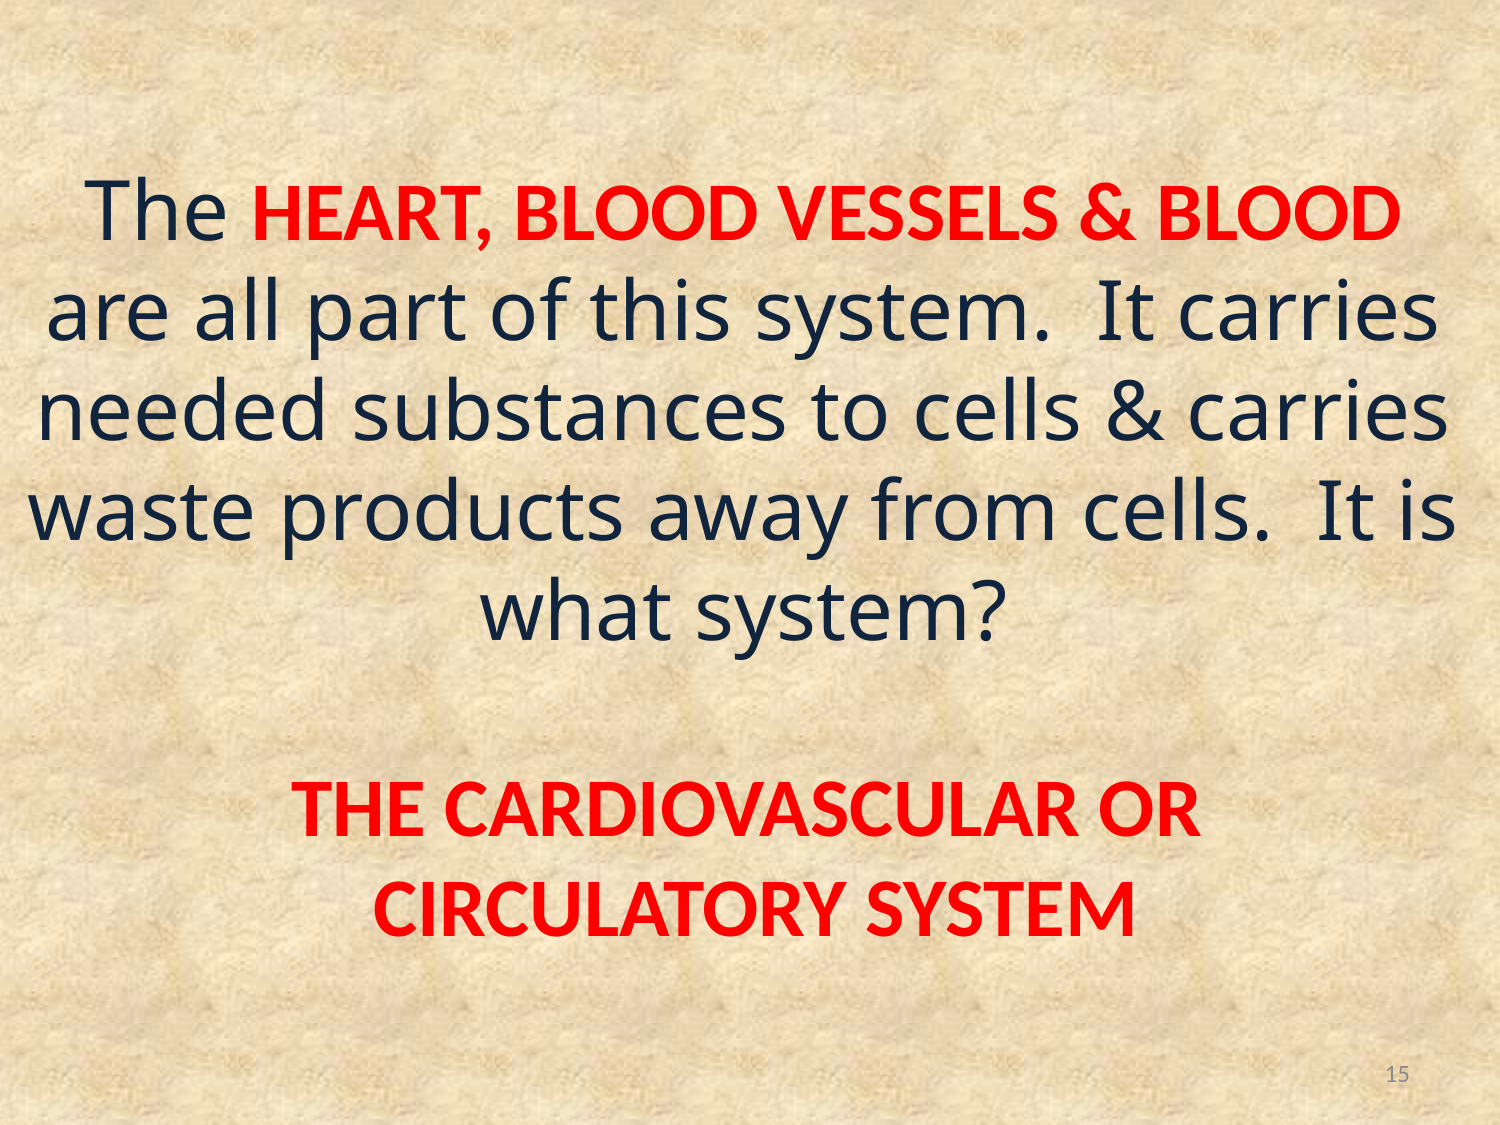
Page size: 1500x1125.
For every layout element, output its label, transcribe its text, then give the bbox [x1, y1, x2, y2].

slide_number 15 [1074, 1042, 1425, 1103]
text_box THE CARDIOVASCULAR OR CIRCULATORY SYSTEM [24, 745, 1488, 961]
subtitle The HEART, BLOOD VESSELS & BLOOD are all part of this system. It carries needed substances to cells & carries waste products away from cells. It is what system? [0, 149, 1488, 675]
picture [0, 0, 1500, 1125]
